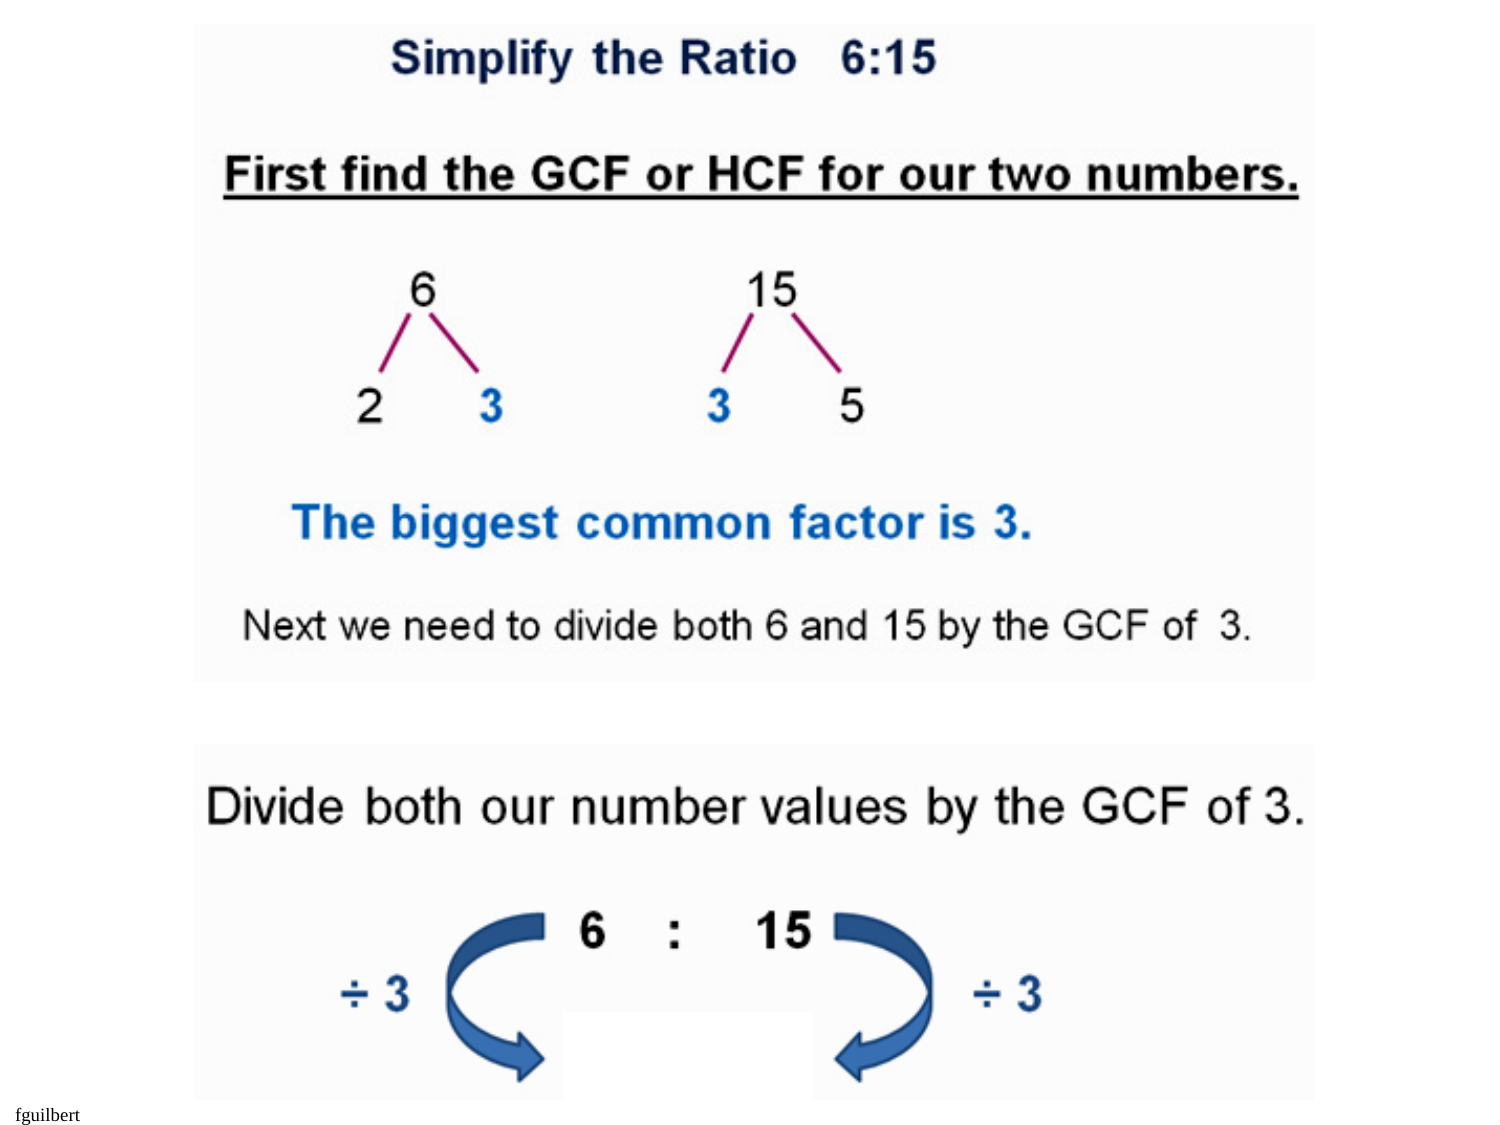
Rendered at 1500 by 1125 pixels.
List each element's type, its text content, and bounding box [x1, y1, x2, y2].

slide_number fguilbert [0, 1050, 313, 1125]
picture [185, 24, 1314, 1101]
